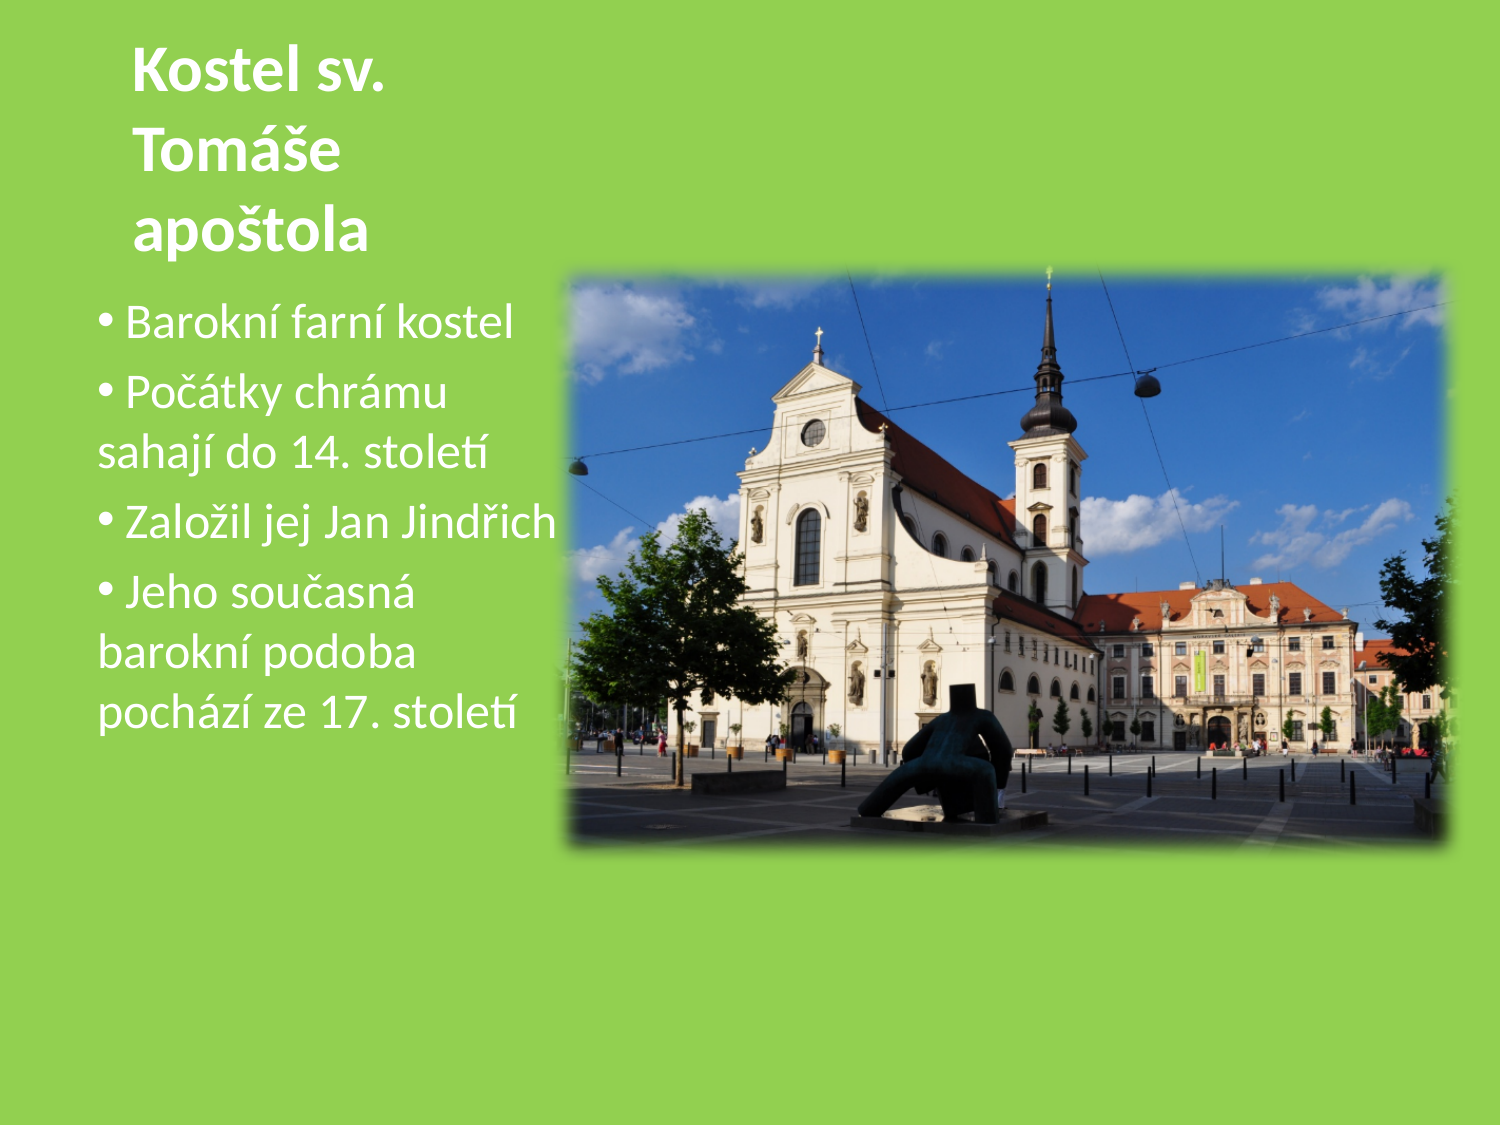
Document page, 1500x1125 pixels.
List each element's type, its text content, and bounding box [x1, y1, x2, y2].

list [550, 257, 1466, 866]
title Kostel sv. Tomáše apoštola [117, 82, 611, 273]
list Barokní farní kostel Počátky chrámu sahají do 14. století Založil jej Jan Jindřich Jeho současná barokní podoba pochází ze 17. století [82, 281, 576, 1051]
